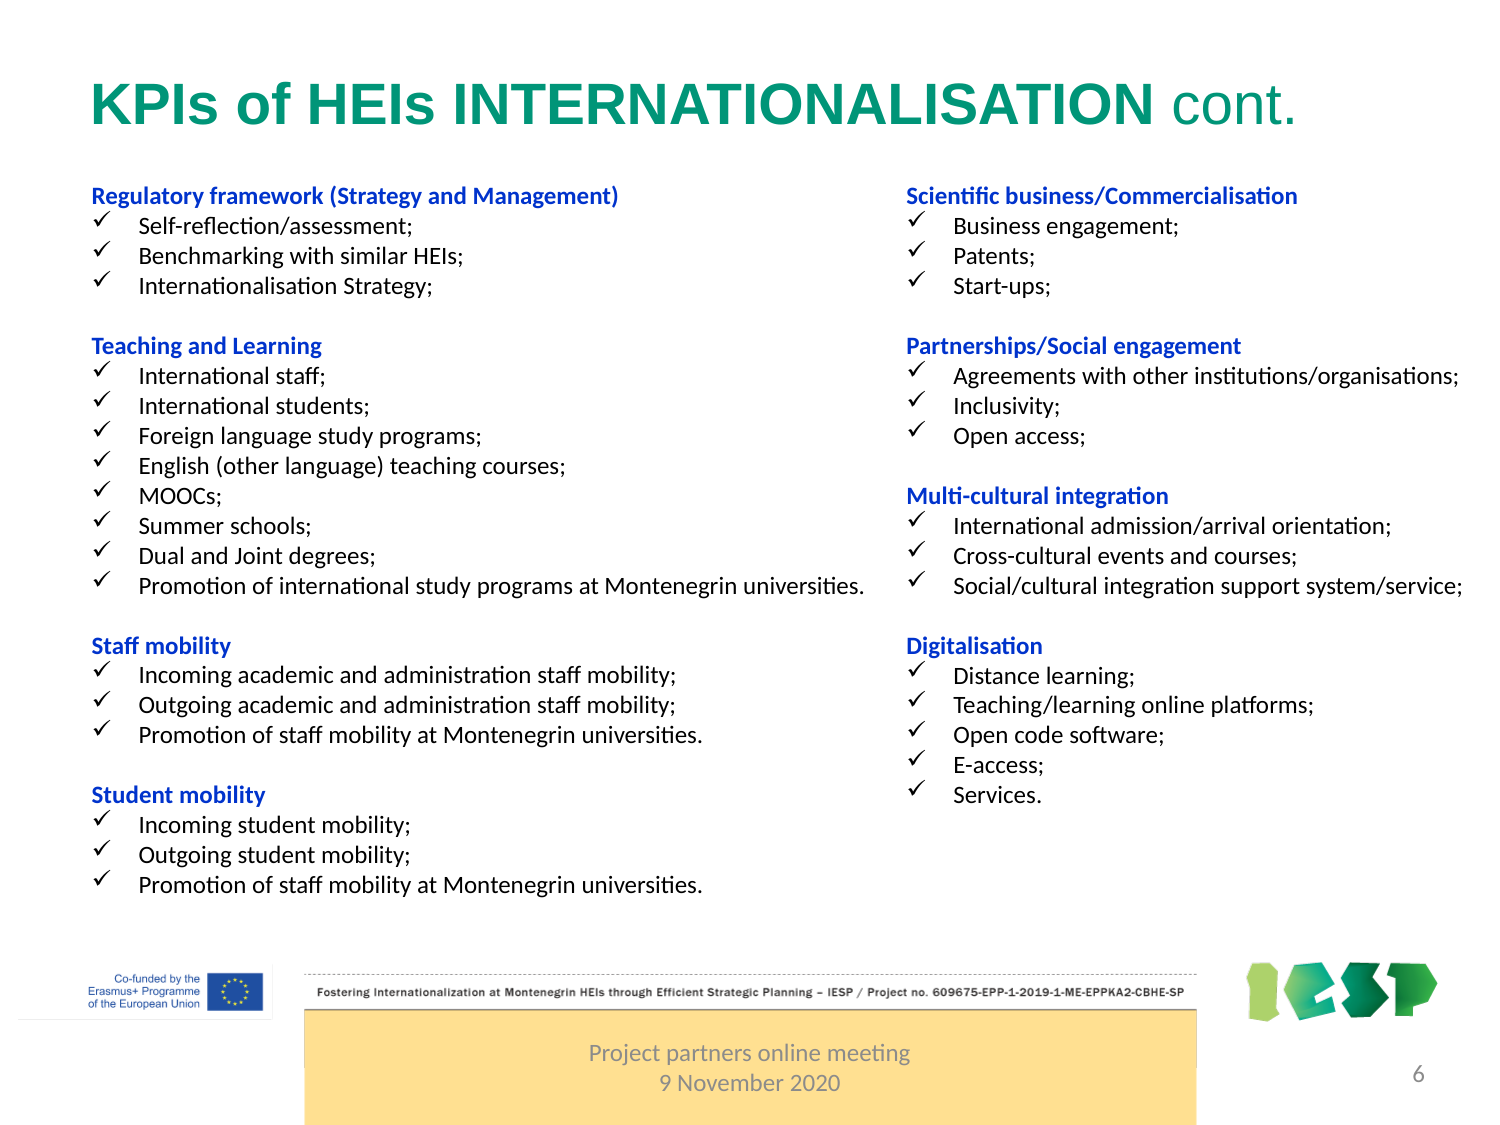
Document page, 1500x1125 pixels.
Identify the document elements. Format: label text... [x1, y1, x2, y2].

footer Project partners online meeting 9 November 2020 [312, 1036, 1187, 1097]
slide_number 6 [1198, 1042, 1425, 1103]
text_box Scientific business/Commercialisation Business engagement; Patents; Start-ups; Partnerships/Social engagement Agreements with other institutions/organisations; Inclusivity; Open access; Multi-cultural integration International admission/arrival orientation; Cross-cultural events and courses; Social/cultural integration support system/service; Digitalisation Distance learning; Teaching/learning online platforms; Open code software; E-access; Services. [891, 172, 1483, 817]
picture [0, 0, 1500, 1125]
text_box Regulatory framework (Strategy and Management) Self-reflection/assessment; Benchmarking with similar HEIs; Internationalisation Strategy; Teaching and Learning International staff; International students; Foreign language study programs; English (other language) teaching courses; MOOCs; Summer schools; Dual and Joint degrees; Promotion of international study programs at Montenegrin universities. Staff mobility Incoming academic and administration staff mobility; Outgoing academic and administration staff mobility; Promotion of staff mobility at Montenegrin universities. Student mobility Incoming student mobility; Outgoing student mobility; Promotion of staff mobility at Montenegrin universities. [76, 172, 933, 906]
title KPIs of HEIs INTERNATIONALISATION cont. [75, 7, 1425, 195]
